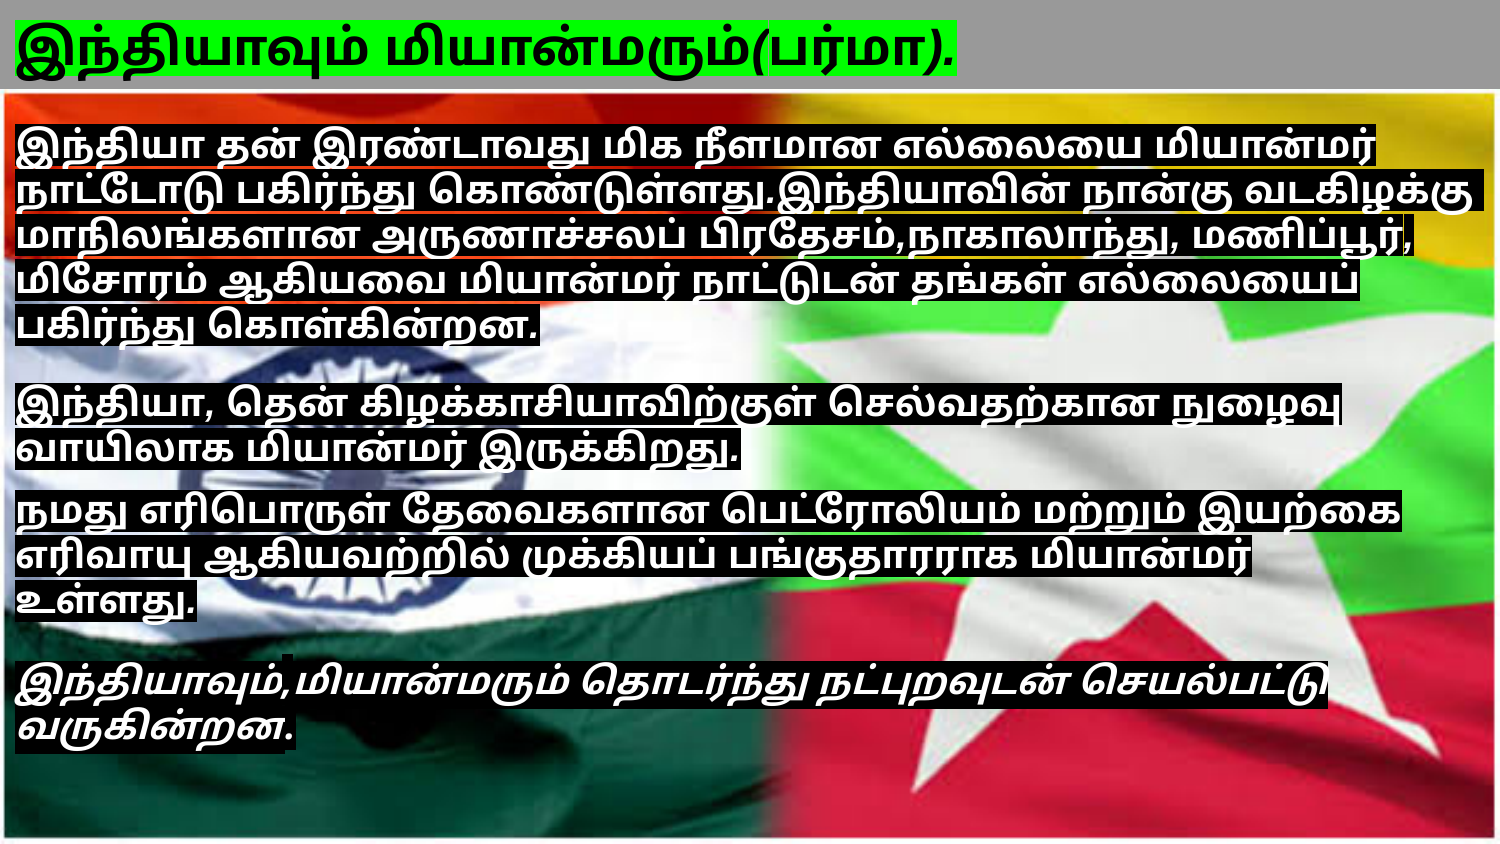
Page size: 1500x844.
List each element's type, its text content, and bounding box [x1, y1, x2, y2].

picture [0, 88, 1500, 844]
text_box இந்தியாவும் மியான்மரும்(பர்மா). [0, 0, 1414, 87]
